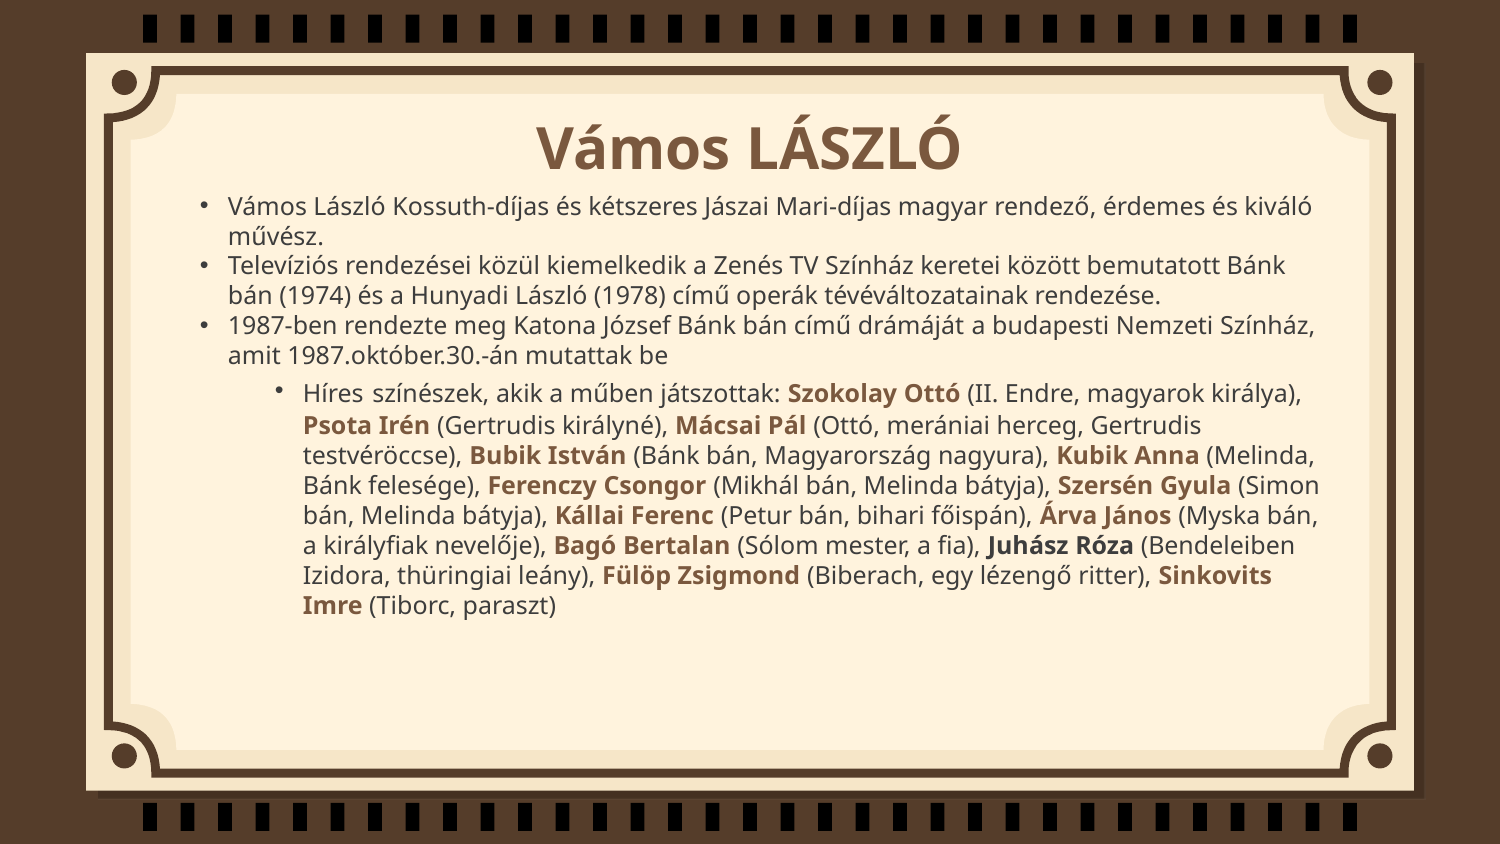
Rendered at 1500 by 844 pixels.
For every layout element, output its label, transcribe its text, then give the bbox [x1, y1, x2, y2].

list Vámos László Kossuth-díjas és kétszeres Jászai Mari-díjas magyar rendező, érdemes és kiváló művész. Televíziós rendezései közül kiemelkedik a Zenés TV Színház keretei között bemutatott Bánk bán (1974) és a Hunyadi László (1978) című operák tévéváltozatainak rendezése. 1987-ben rendezte meg Katona József Bánk bán című drámáját a budapesti Nemzeti Színház, amit 1987.október.30.-án mutattak be Híres színészek, akik a műben játszottak: Szokolay Ottó (II. Endre, magyarok királya), Psota Irén (Gertrudis királyné), Mácsai Pál (Ottó, merániai herceg, Gertrudis testvéröccse), Bubik István (Bánk bán, Magyarország nagyura), Kubik Anna (Melinda, Bánk felesége), Ferenczy Csongor (Mikhál bán, Melinda bátyja), Szersén Gyula (Simon bán, Melinda bátyja), Kállai Ferenc (Petur bán, bihari főispán), Árva János (Myska bán, a királyfiak nevelője), Bagó Bertalan (Sólom mester, a fia), Juhász Róza (Bendeleiben Izidora, thüringiai leány), Fülöp Zsigmond (Biberach, egy lézengő ritter), Sinkovits Imre (Tiborc, paraszt) [159, 174, 1341, 755]
title Vámos LÁSZLÓ [116, 103, 1383, 188]
